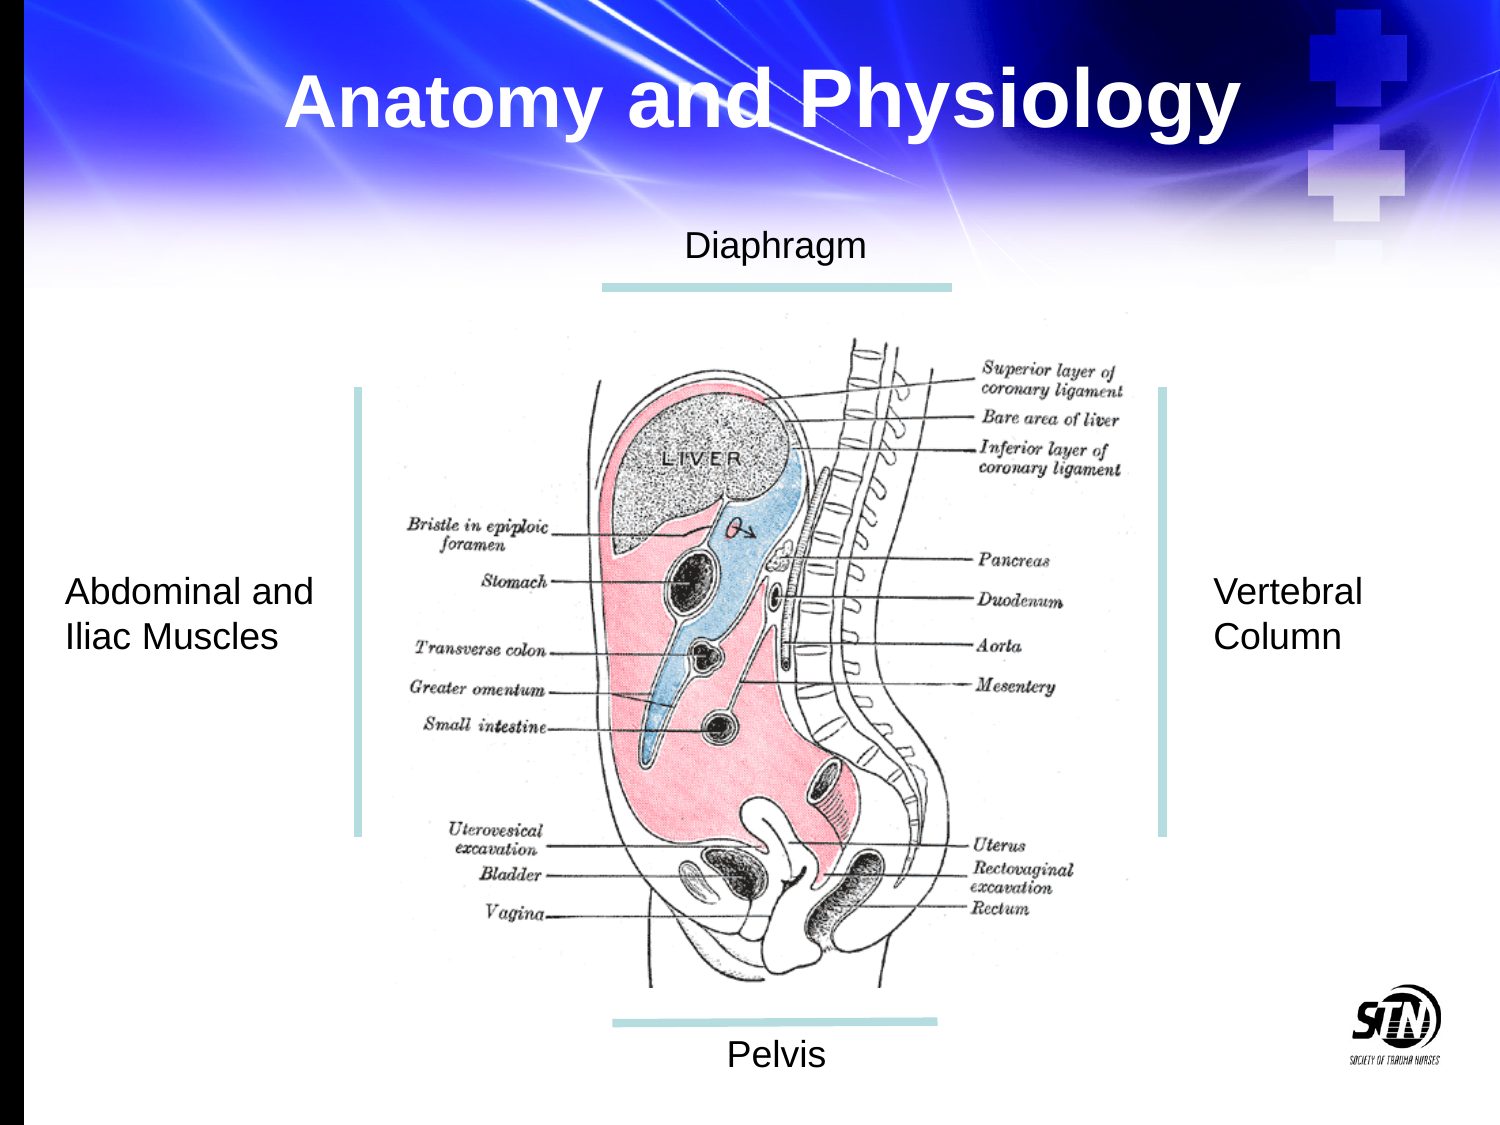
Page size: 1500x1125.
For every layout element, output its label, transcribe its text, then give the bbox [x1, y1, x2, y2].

title Anatomy and Physiology [25, 0, 1500, 188]
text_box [49, 213, 1394, 1085]
picture [0, 0, 1500, 1125]
